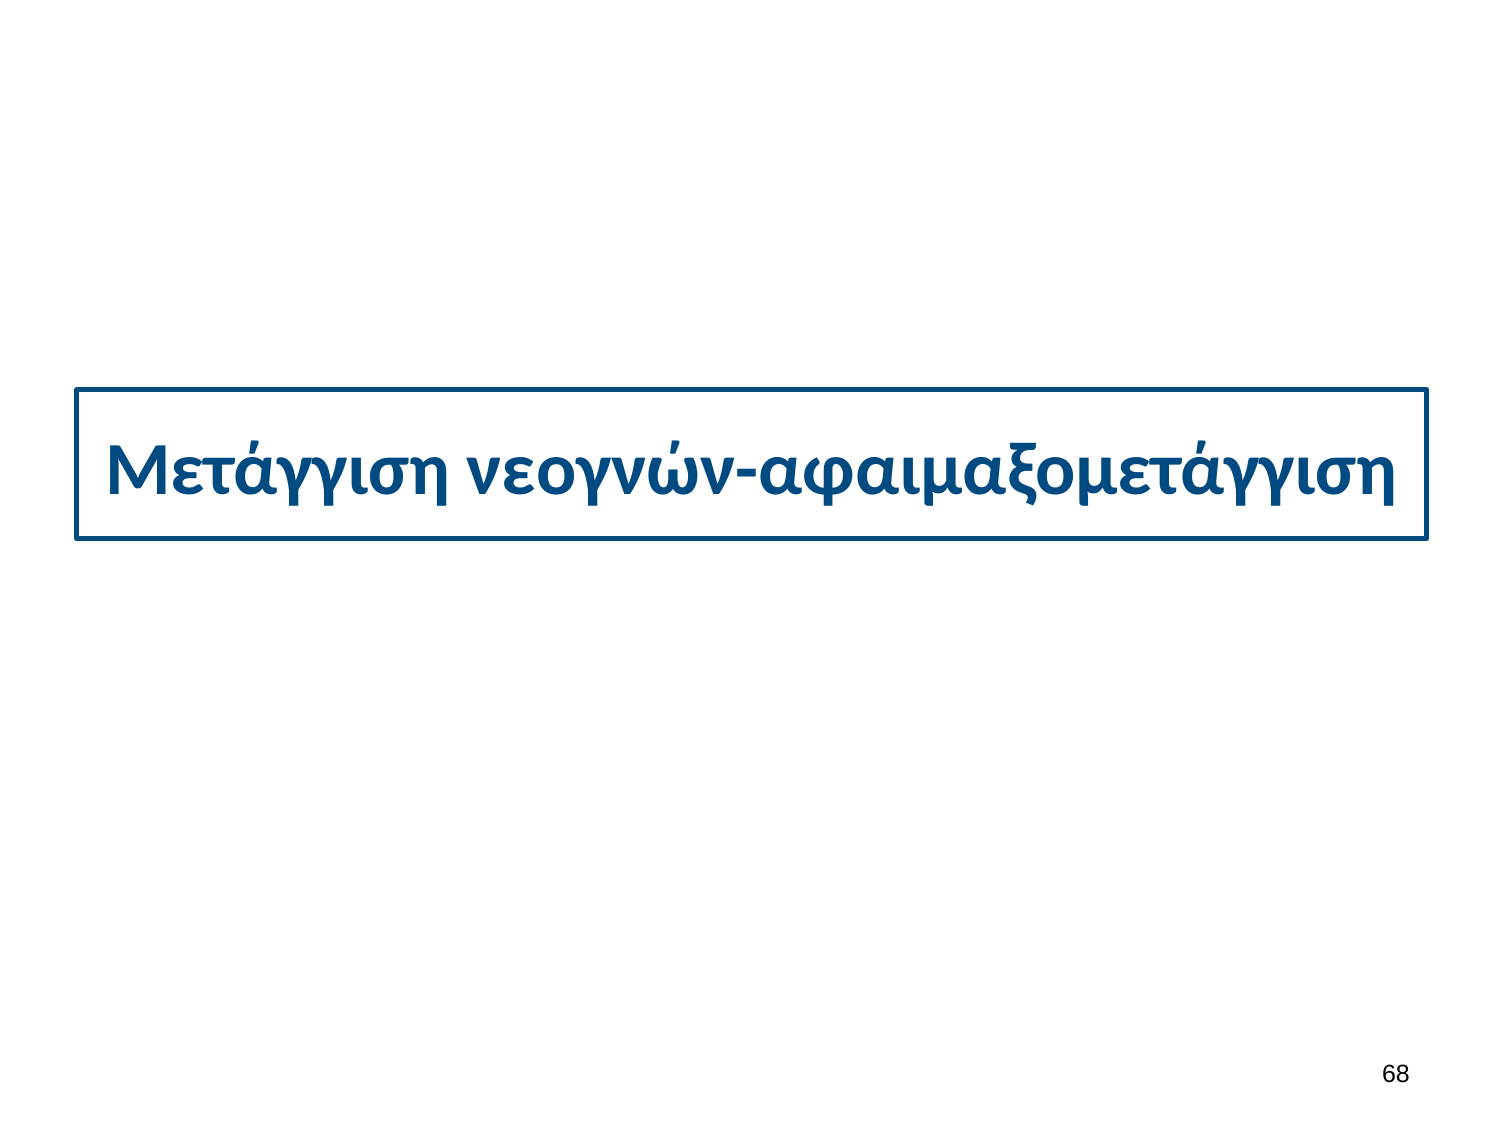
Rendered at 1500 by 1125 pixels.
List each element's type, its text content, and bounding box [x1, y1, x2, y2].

slide_number 67 [1074, 1042, 1425, 1103]
title Μετάγγιση νεογνών-αφαιμαξομετάγγιση [76, 389, 1427, 539]
